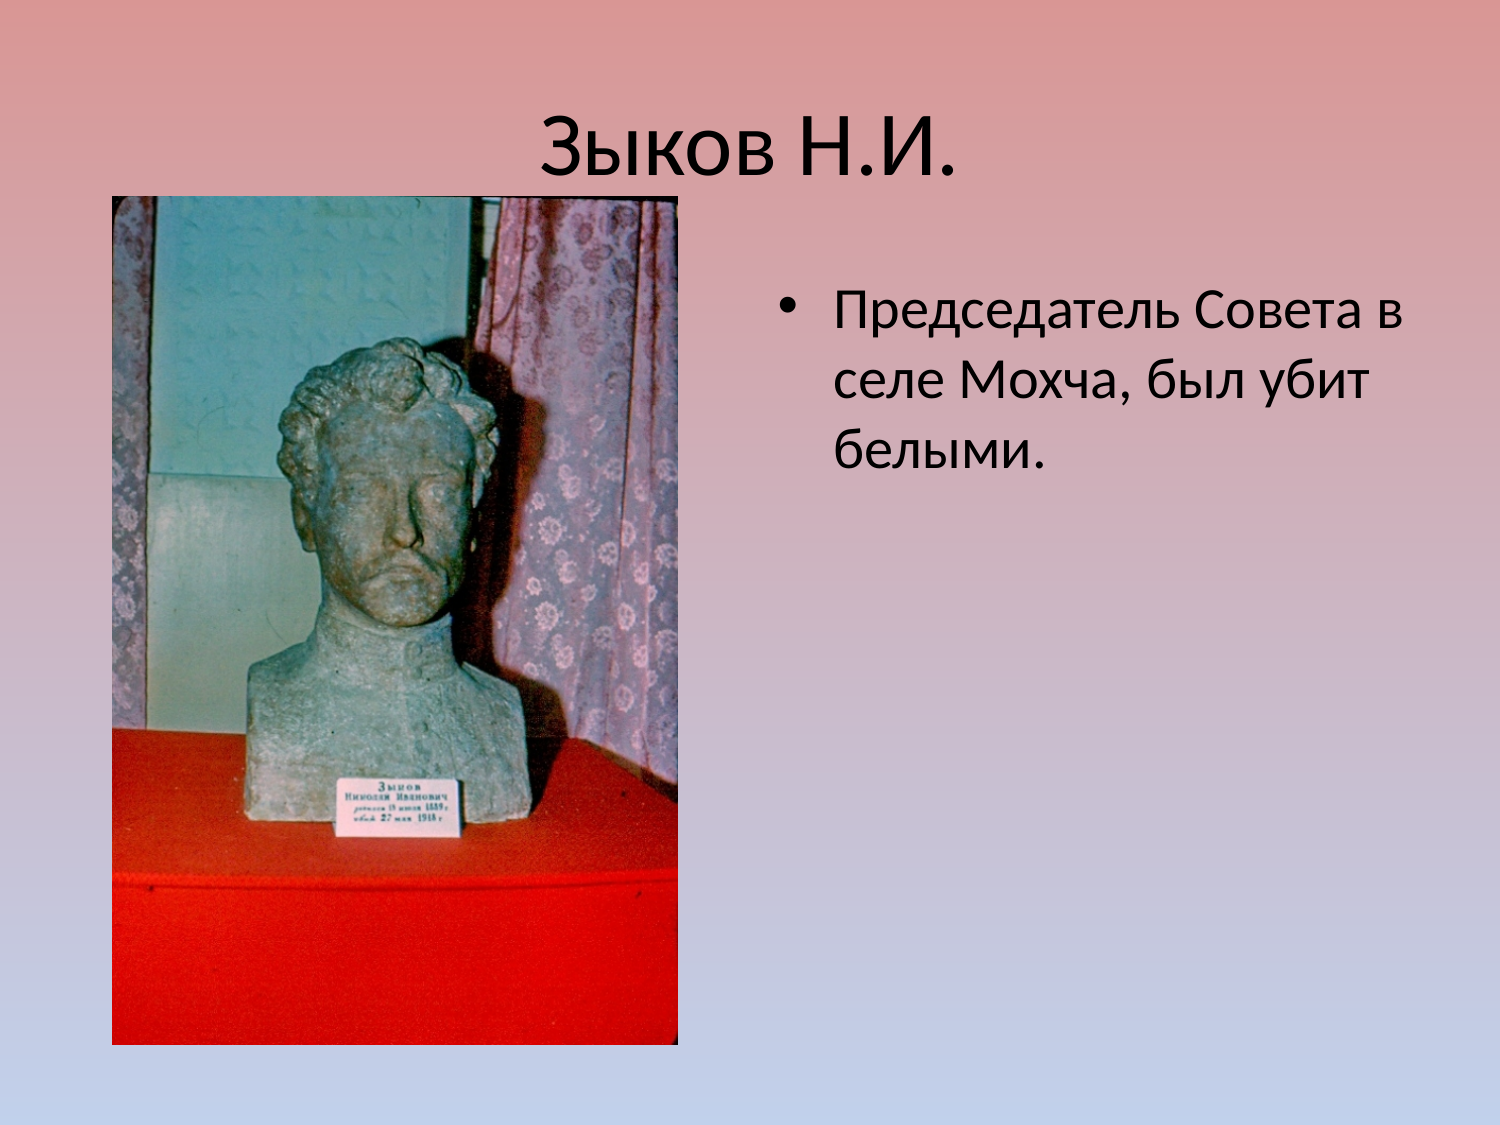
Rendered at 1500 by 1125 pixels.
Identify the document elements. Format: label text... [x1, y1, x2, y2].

title Зыков Н.И. [75, 45, 1425, 233]
list Председатель Совета в селе Мохча, был убит белыми. [762, 262, 1425, 1005]
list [111, 195, 678, 1045]
